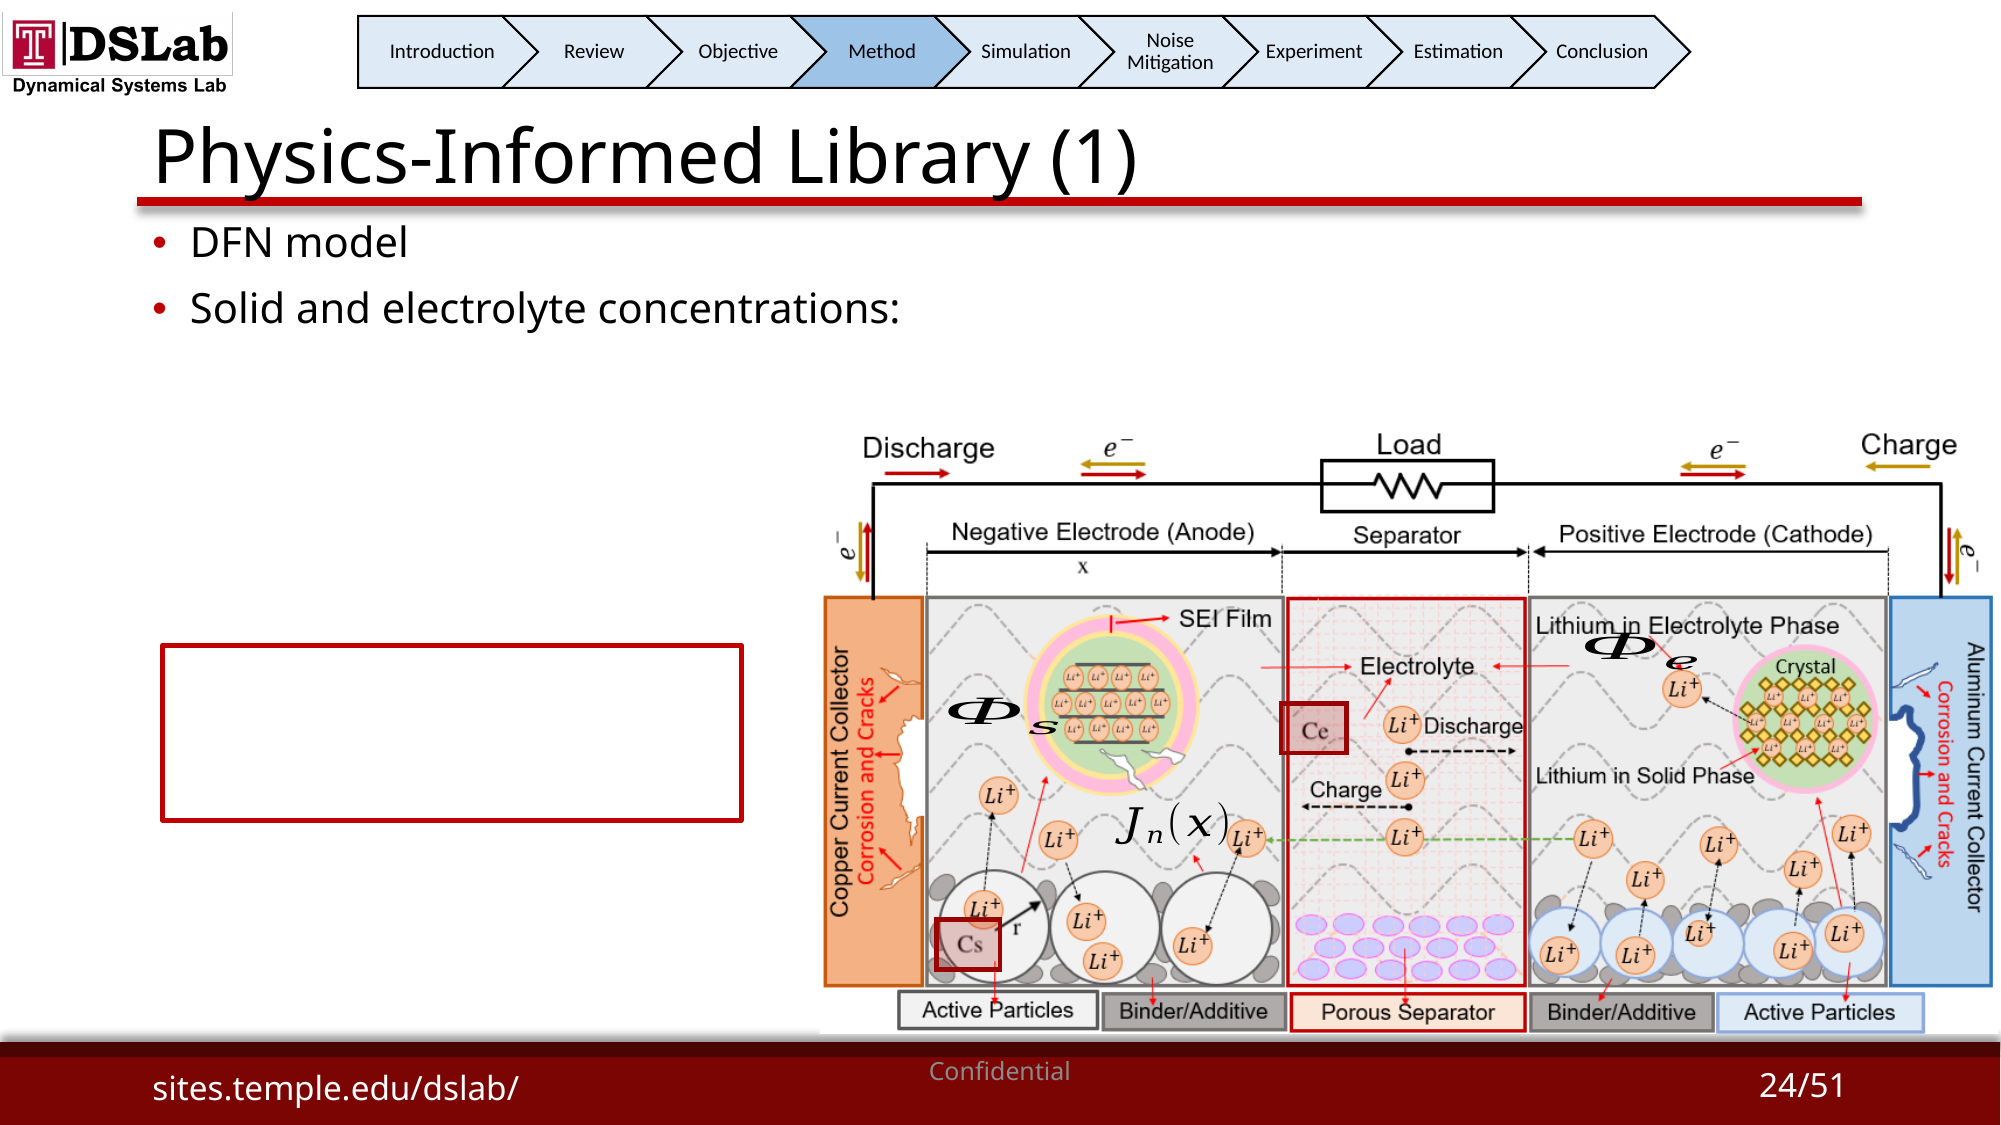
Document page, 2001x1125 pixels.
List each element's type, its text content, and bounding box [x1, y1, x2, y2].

picture [1, 12, 238, 107]
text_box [819, 430, 1999, 1034]
slide_number sites.temple.edu/dslab/ [137, 1056, 588, 1117]
slide_number 24/51 [1412, 1056, 1863, 1117]
footer Confidential [662, 1042, 1338, 1103]
title Physics-Informed Library (1) [137, 51, 1863, 269]
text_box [357, 0, 1691, 122]
